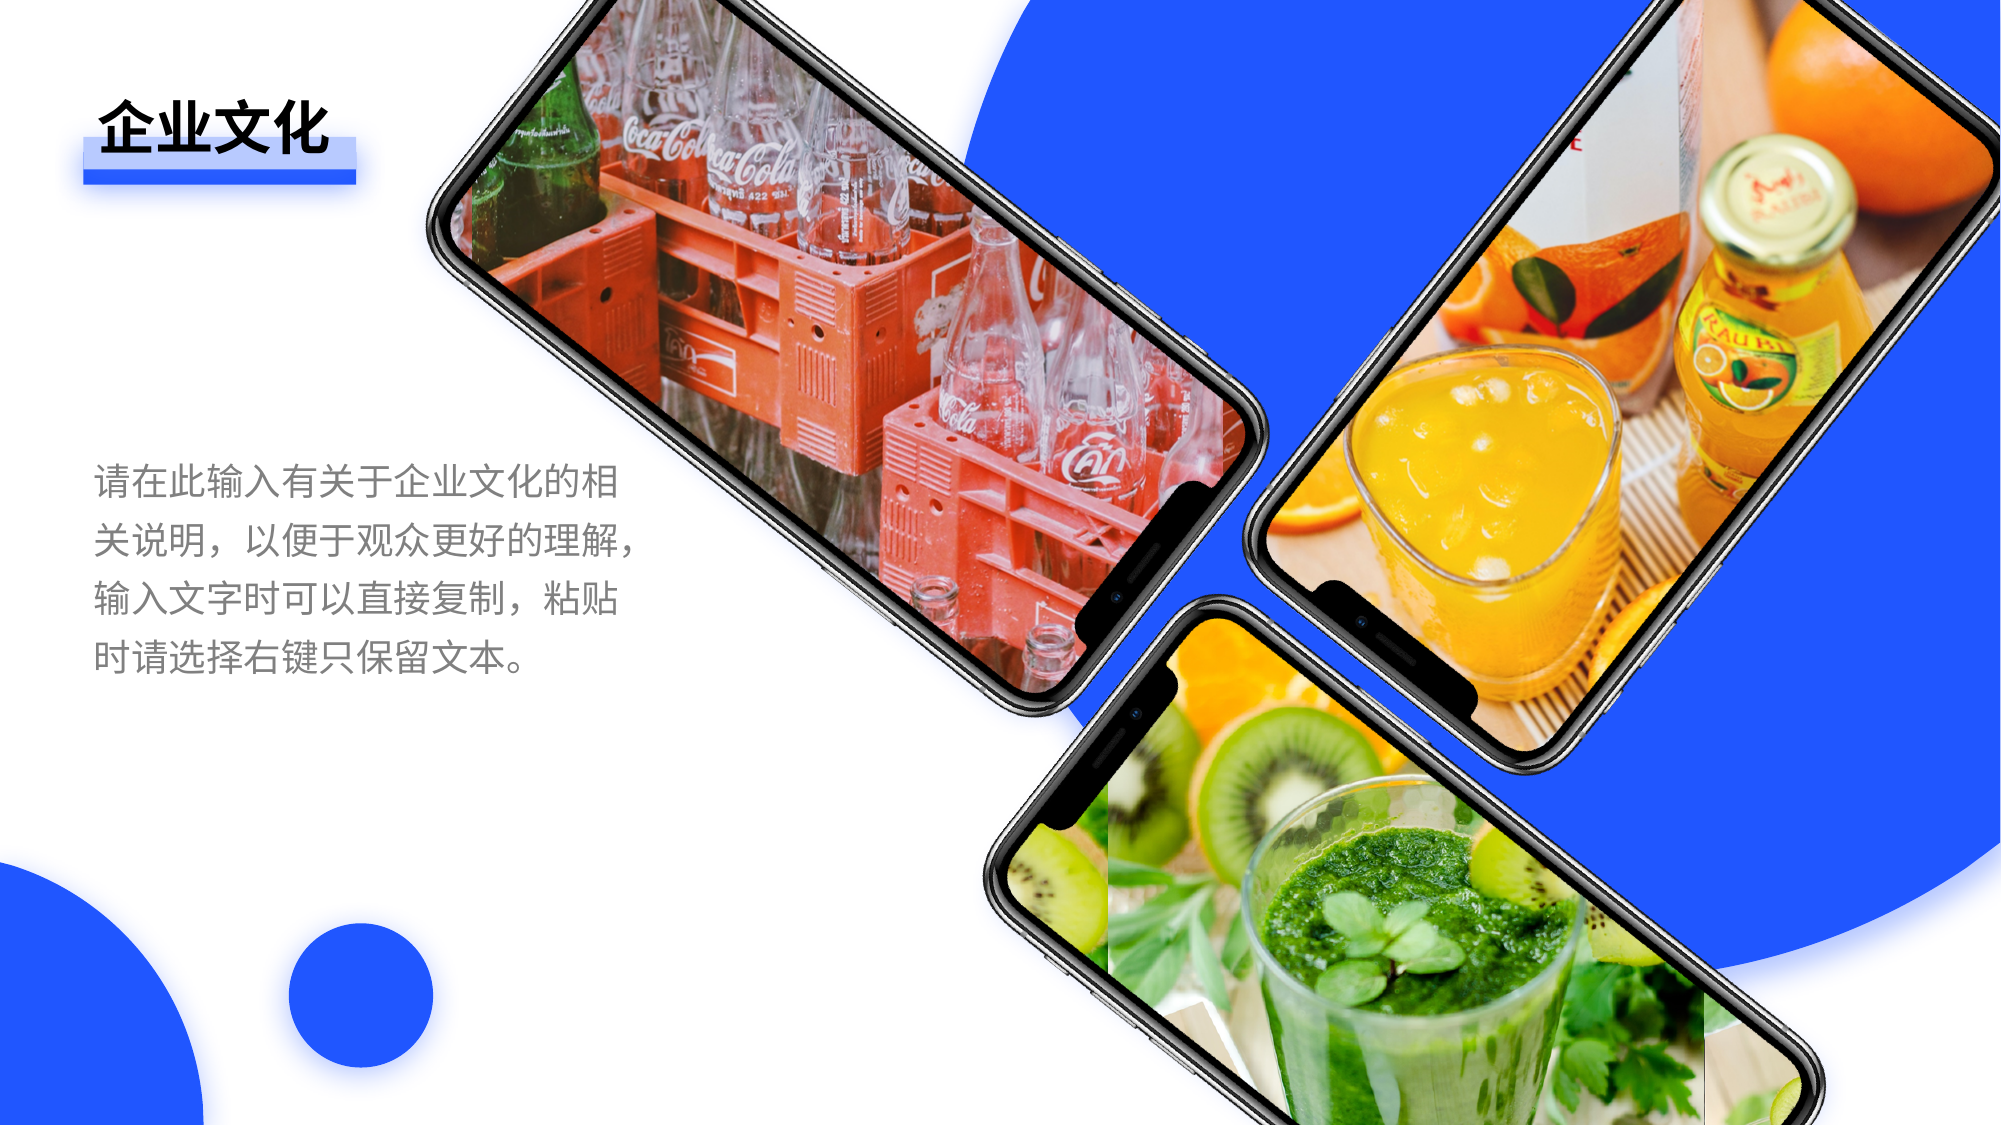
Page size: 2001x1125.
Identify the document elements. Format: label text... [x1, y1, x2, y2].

picture [471, 0, 1224, 740]
list 企业文化 [82, 91, 643, 170]
text_box 请在此输入有关于企业文化的相关说明，以便于观众更好的理解，输入文字时可以直接复制，粘贴时请选择右键只保留文本。 [78, 437, 643, 701]
picture [1027, 0, 1978, 1125]
